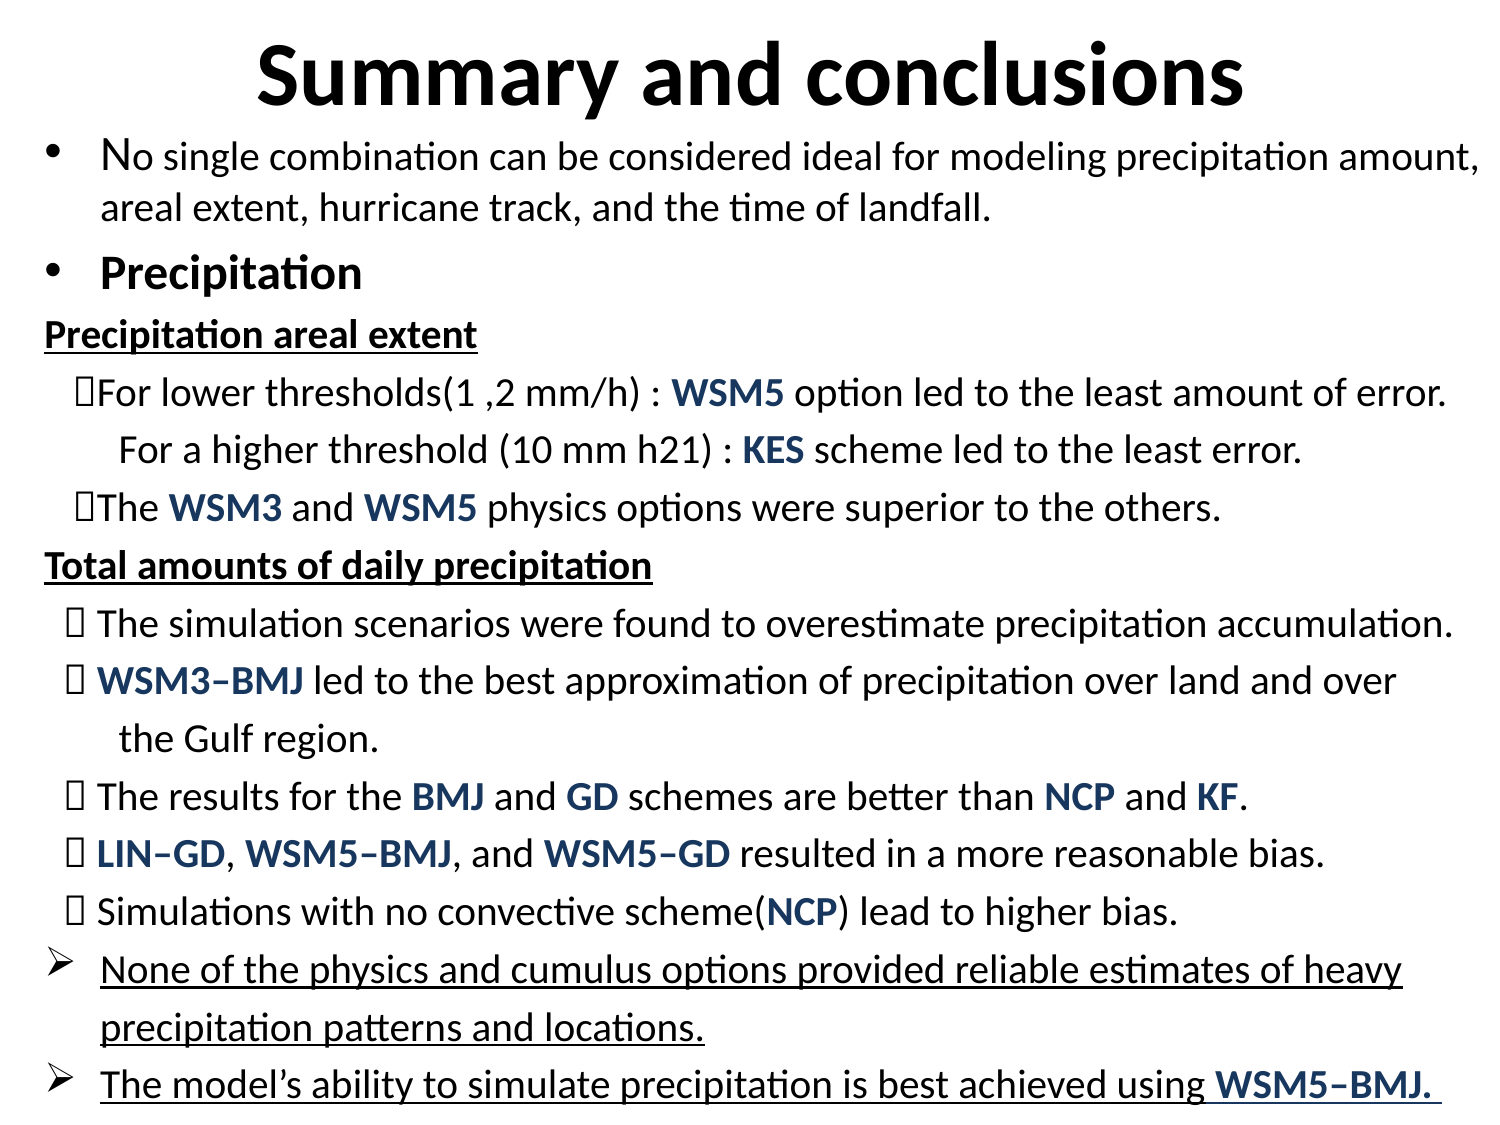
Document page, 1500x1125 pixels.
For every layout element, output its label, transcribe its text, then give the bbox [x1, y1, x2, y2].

title Summary and conclusions [76, 0, 1427, 113]
list No single combination can be considered ideal for modeling precipitation amount, areal extent, hurricane track, and the time of landfall. Precipitation Precipitation areal extent For lower thresholds(1 ,2 mm/h) : WSM5 option led to the least amount of error. For a higher threshold (10 mm h21) : KES scheme led to the least error. The WSM3 and WSM5 physics options were superior to the others. Total amounts of daily precipitation  The simulation scenarios were found to overestimate precipitation accumulation.  WSM3–BMJ led to the best approximation of precipitation over land and over the Gulf region.  The results for the BMJ and GD schemes are better than NCP and KF.  LIN–GD, WSM5–BMJ, and WSM5–GD resulted in a more reasonable bias.  Simulations with no convective scheme(NCP) lead to higher bias. None of the physics and cumulus options provided reliable estimates of heavy precipitation patterns and locations. The model’s ability to simulate precipitation is best achieved using WSM5–BMJ. [29, 113, 1500, 1125]
